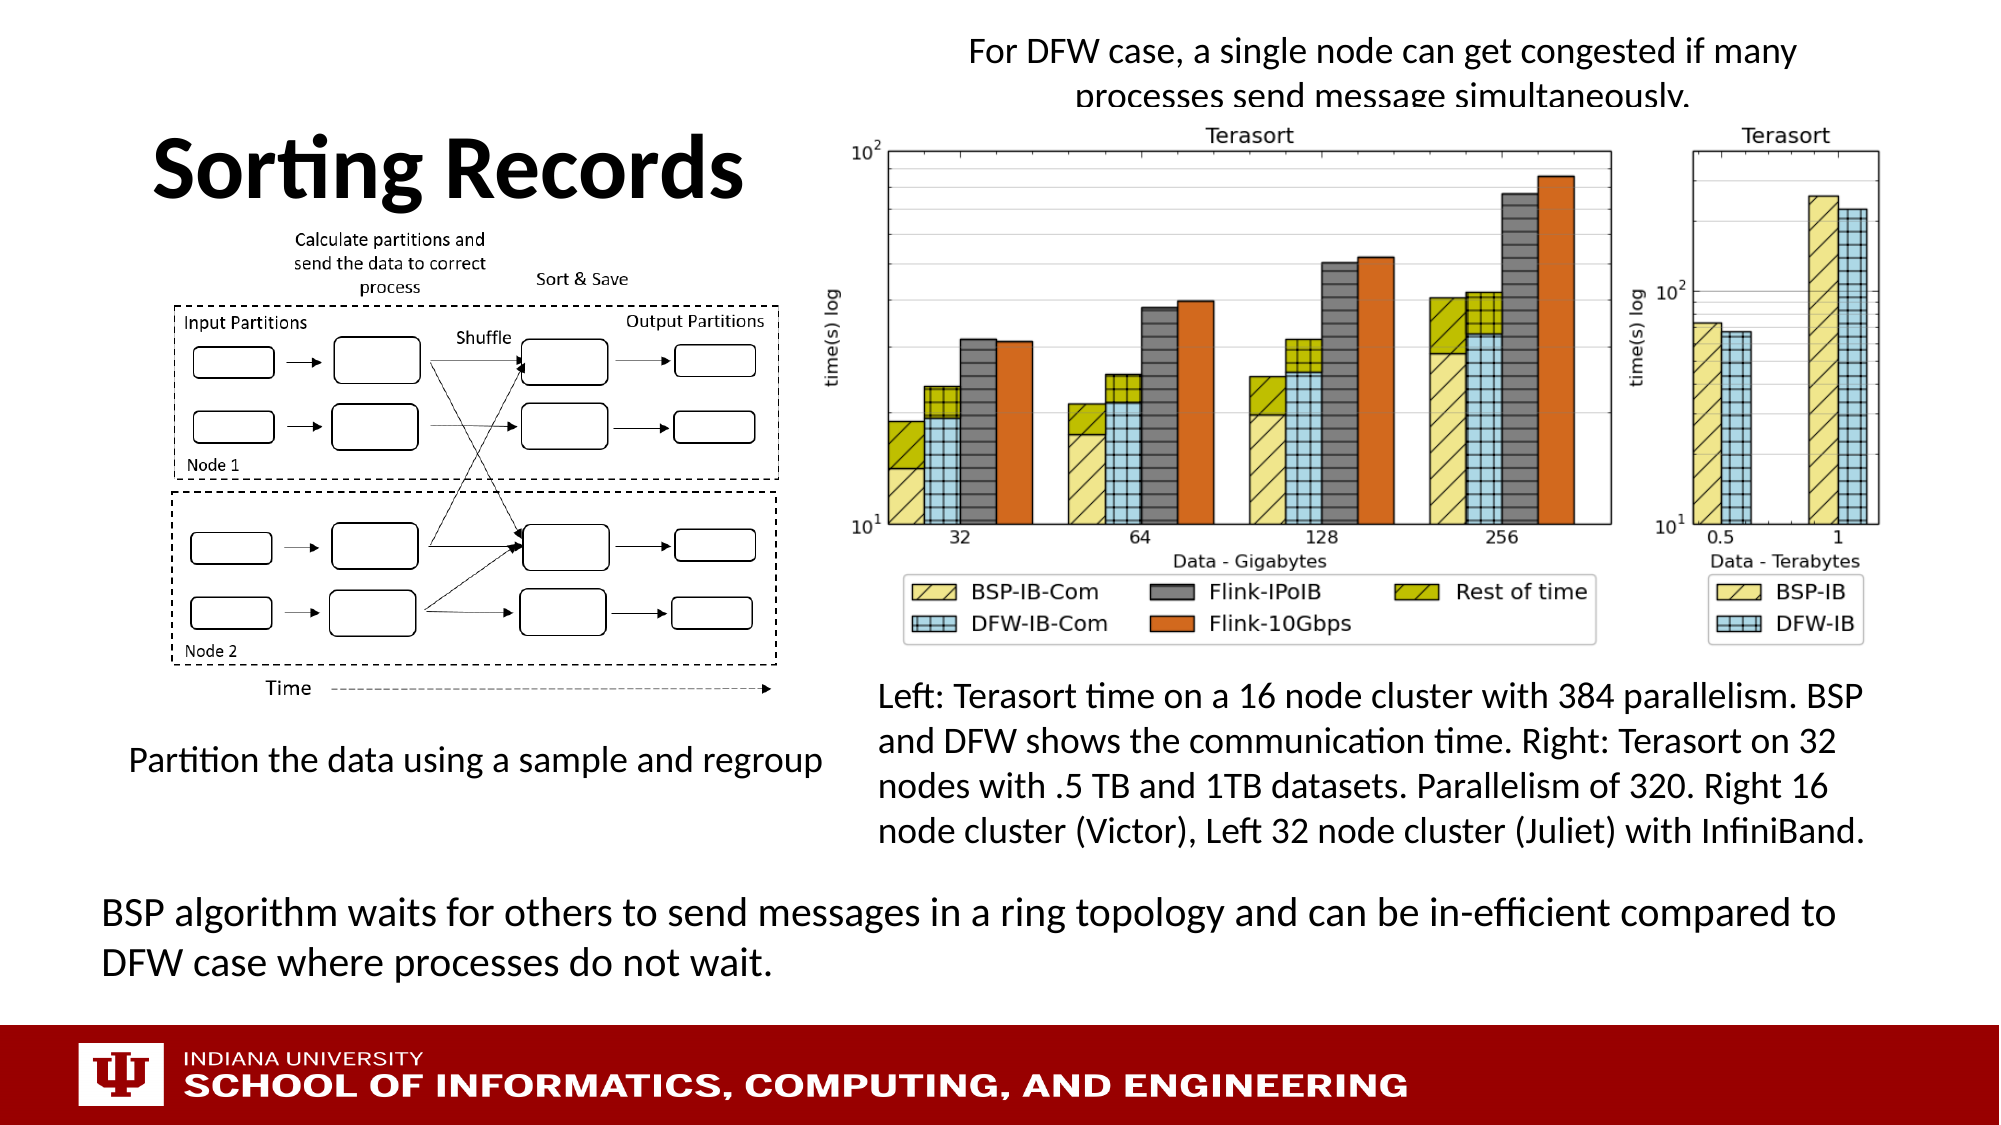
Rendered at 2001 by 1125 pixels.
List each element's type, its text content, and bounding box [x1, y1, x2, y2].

text_box BSP algorithm waits for others to send messages in a ring topology and can be in-efficient compared to DFW case where processes do not wait. [86, 877, 1863, 993]
text_box Partition the data using a sample and regroup [114, 728, 839, 788]
picture [0, 1025, 1999, 1125]
picture [806, 107, 1898, 654]
text_box For DFW case, a single node can get congested if many processes send message simultaneously. [904, 18, 1863, 107]
text_box Left: Terasort time on a 16 node cluster with 384 parallelism. BSP and DFW shows the communication time. Right: Terasort on 32 nodes with .5 TB and 1TB datasets. Parallelism of 320. Right 16 node cluster (Victor), Left 32 node cluster (Juliet) with InfiniBand. [863, 663, 1918, 859]
title Sorting Records [137, 59, 904, 278]
picture [171, 220, 782, 715]
